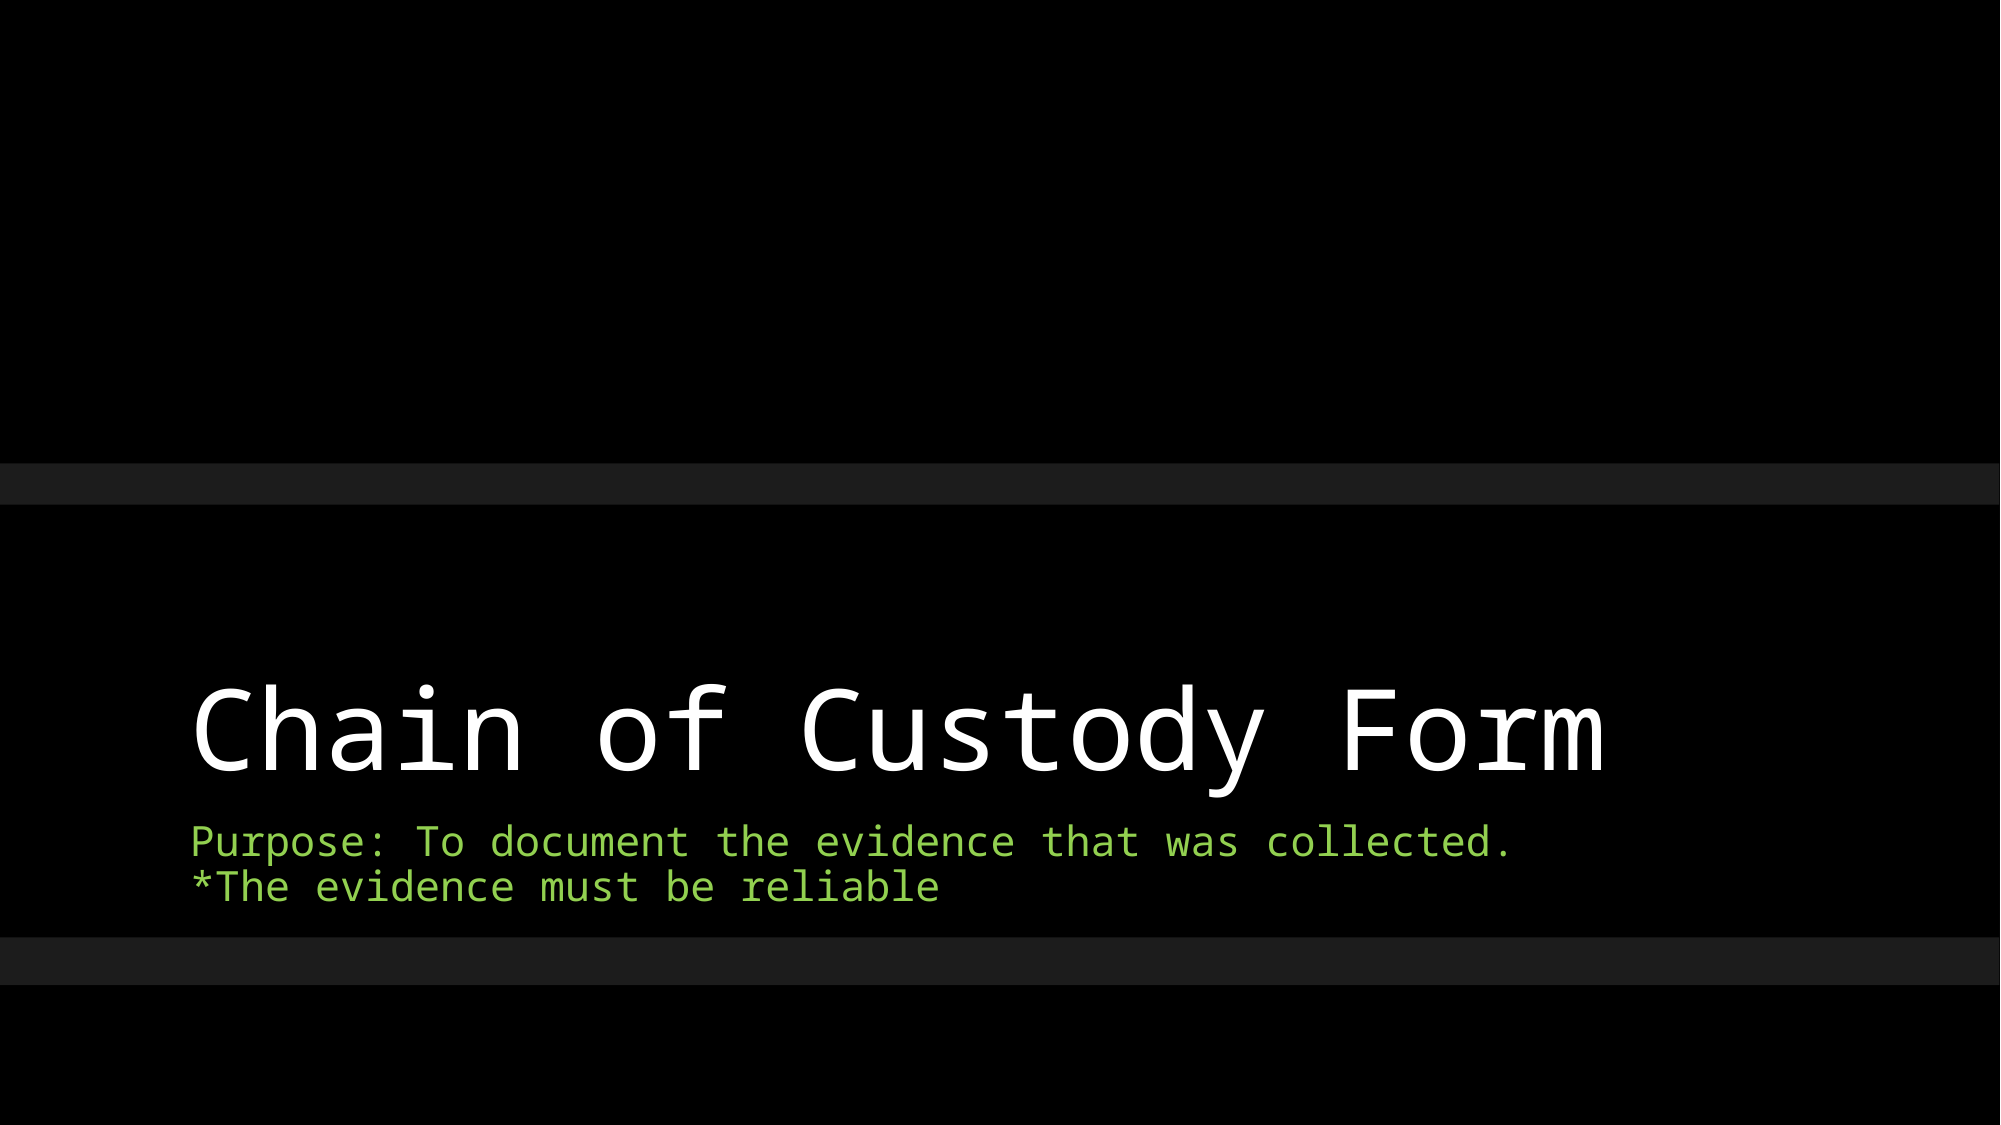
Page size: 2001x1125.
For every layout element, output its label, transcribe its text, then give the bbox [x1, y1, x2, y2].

title Chain of Custody Form [174, 519, 1825, 800]
subtitle Purpose: To document the evidence that was collected. *The evidence must be reliable [174, 812, 1825, 925]
